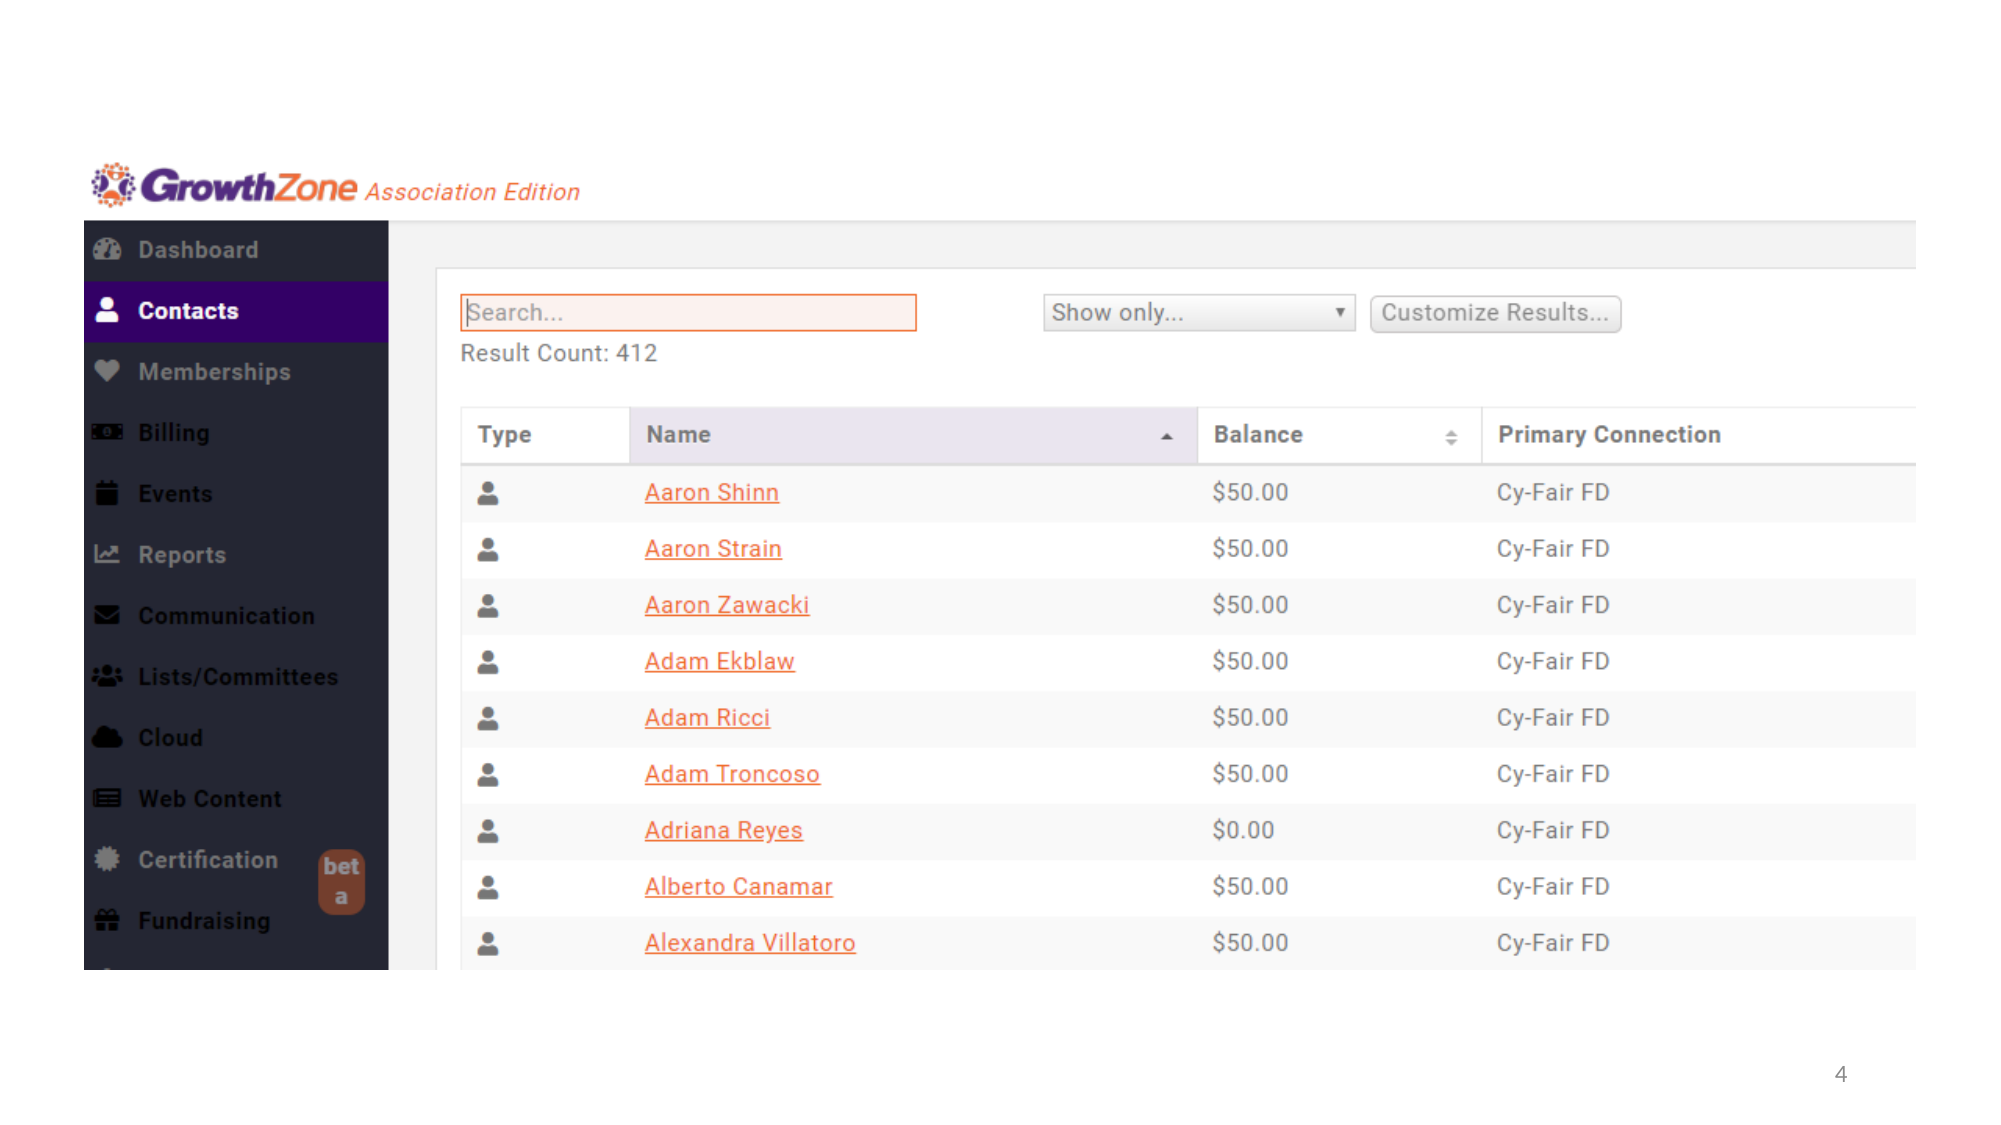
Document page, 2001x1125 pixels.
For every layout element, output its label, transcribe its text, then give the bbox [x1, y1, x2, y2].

picture [84, 155, 1916, 970]
slide_number 4 [1412, 1042, 1863, 1103]
